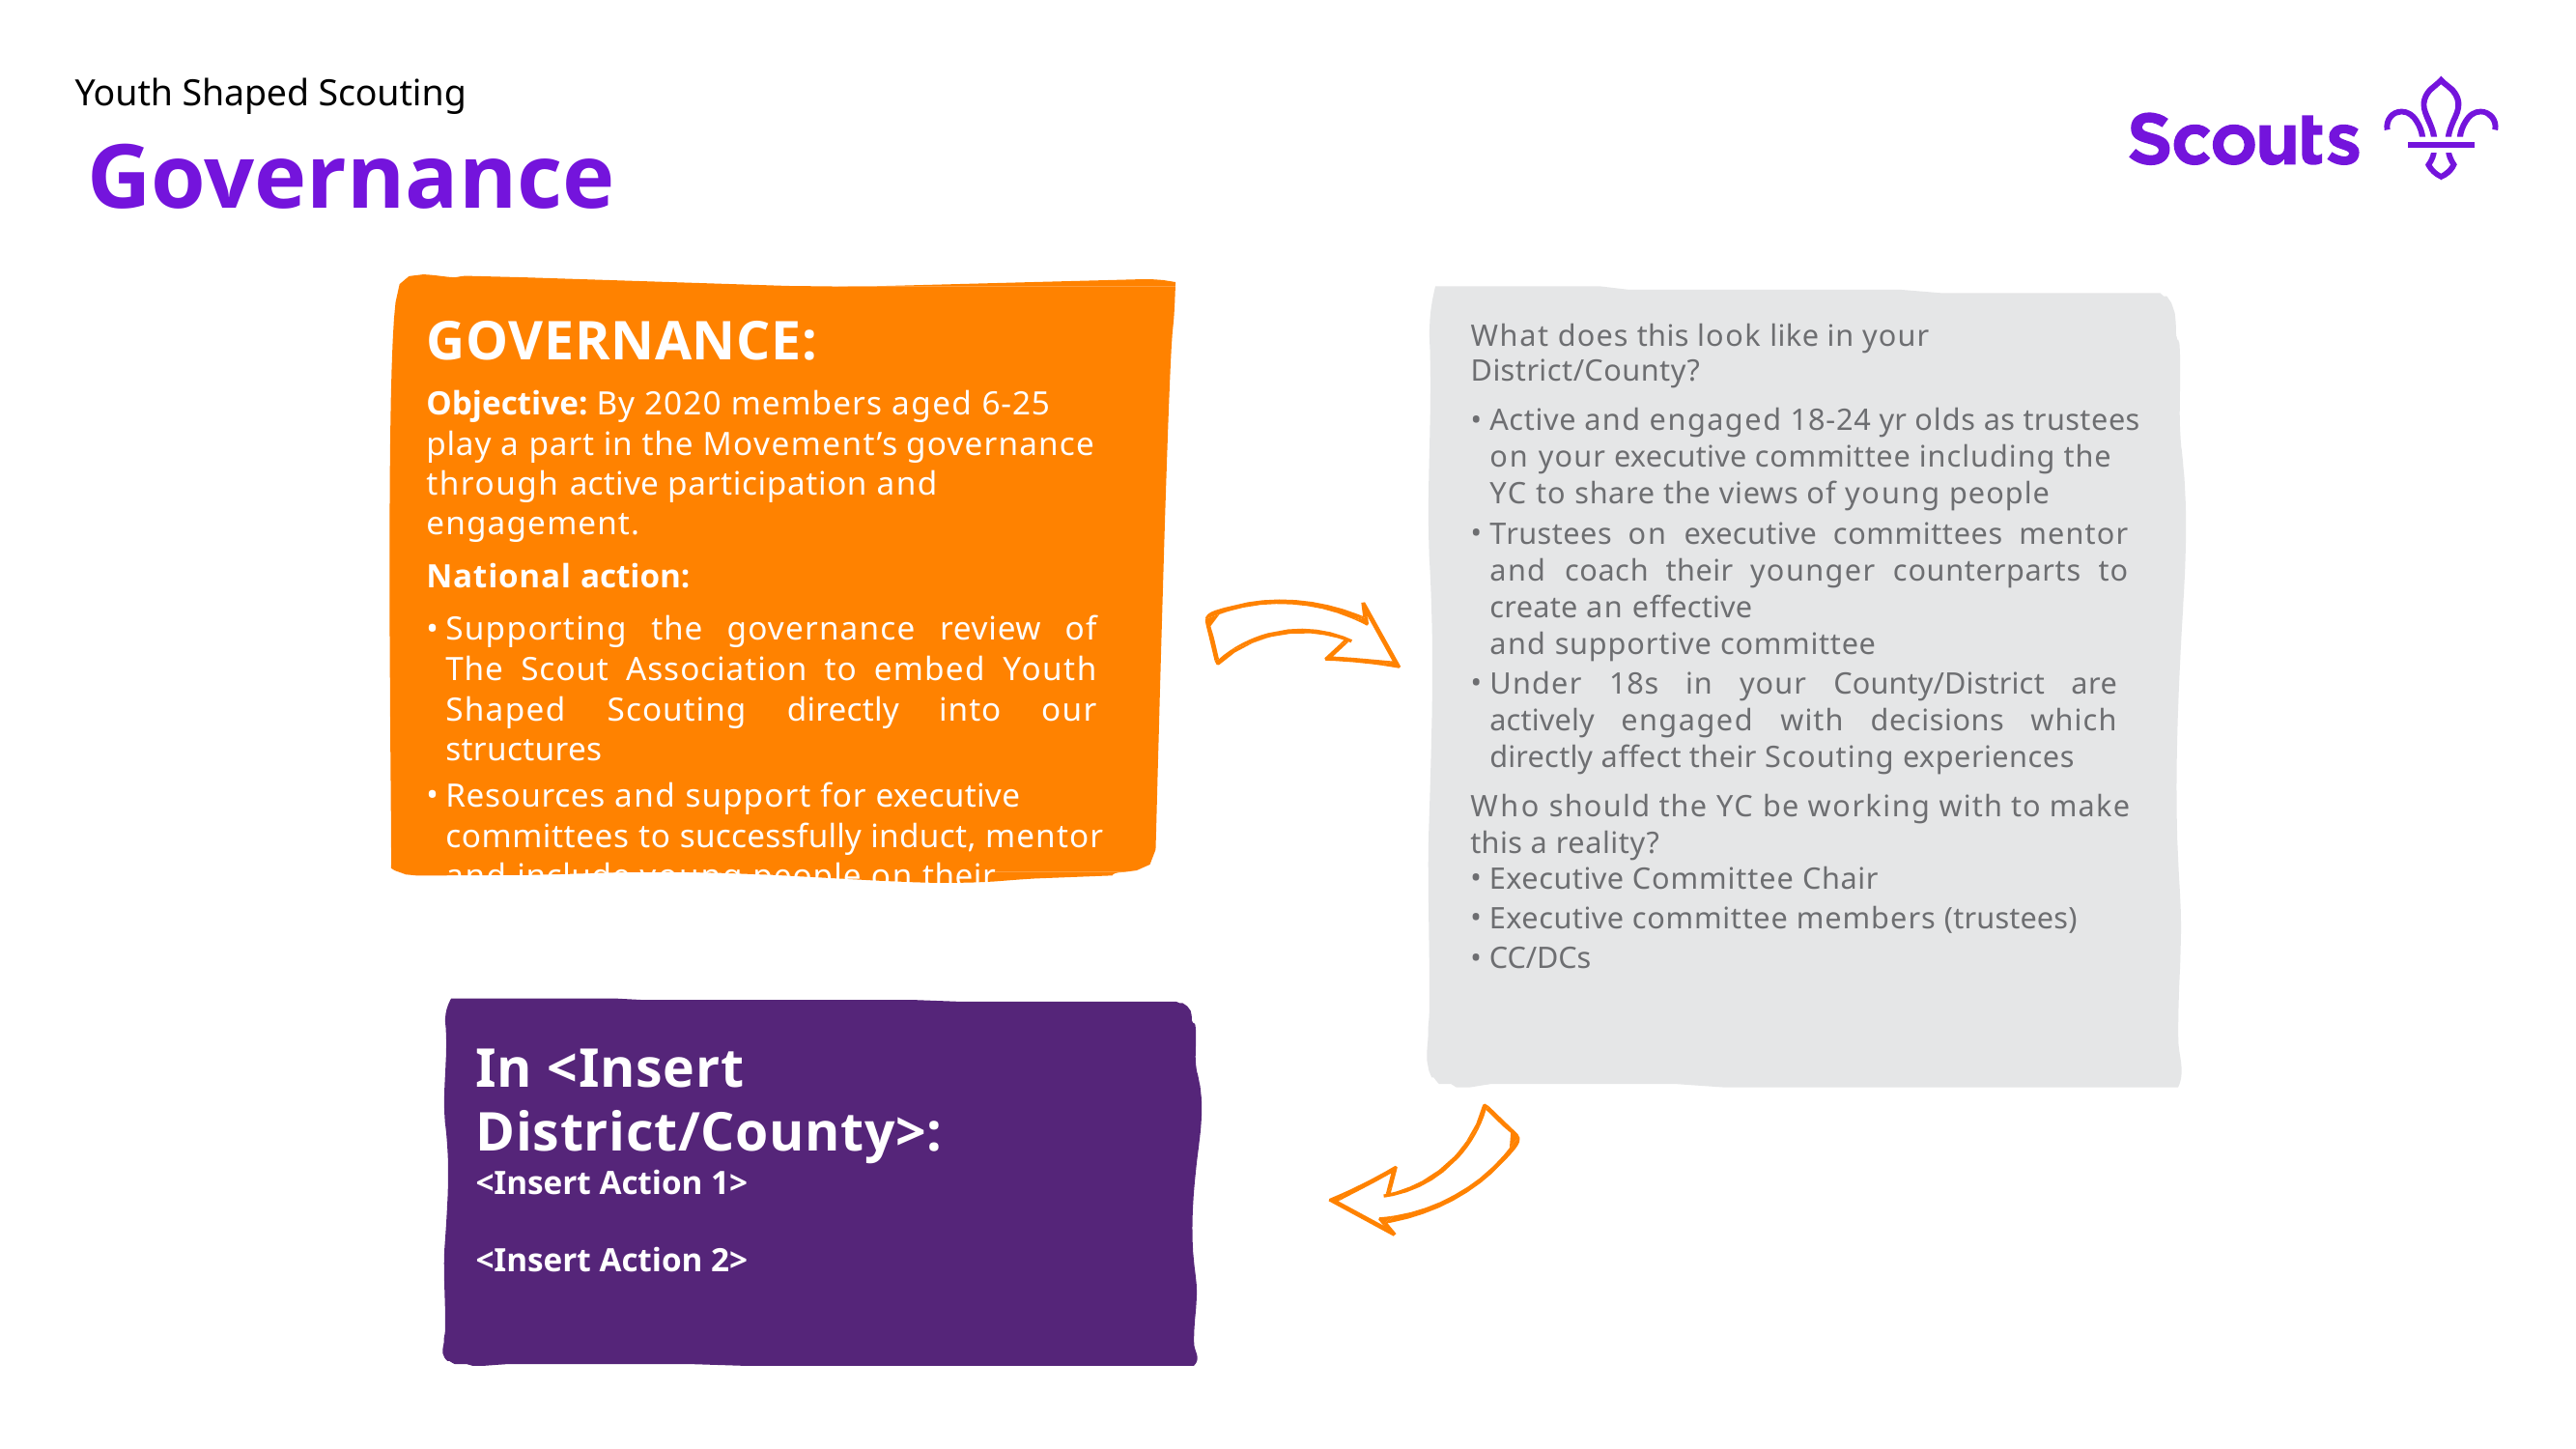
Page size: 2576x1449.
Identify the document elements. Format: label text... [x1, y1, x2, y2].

title Youth Shaped Scouting [72, 69, 1288, 113]
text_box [389, 273, 2187, 1366]
text_box Governance [72, 112, 1562, 234]
